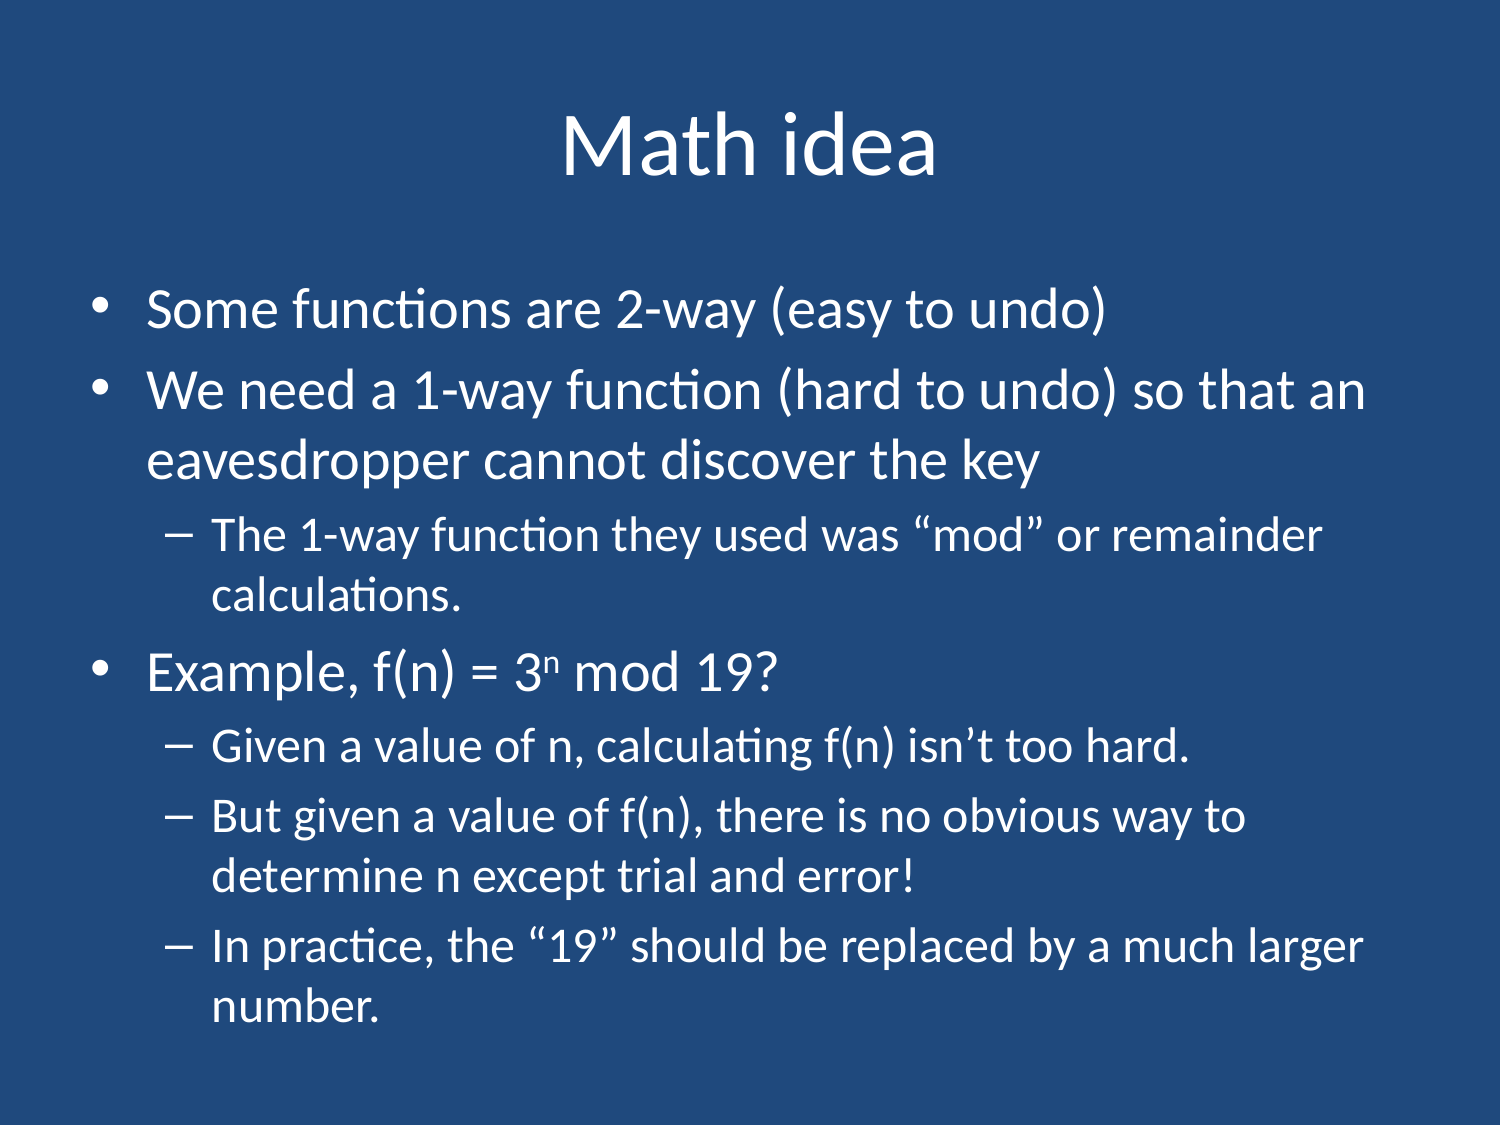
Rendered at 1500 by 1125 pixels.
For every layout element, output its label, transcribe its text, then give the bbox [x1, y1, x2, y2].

title Math idea [75, 45, 1425, 233]
list Some functions are 2-way (easy to undo) We need a 1-way function (hard to undo) so that an eavesdropper cannot discover the key The 1-way function they used was “mod” or remainder calculations. Example, f(n) = 3n mod 19? Given a value of n, calculating f(n) isn’t too hard. But given a value of f(n), there is no obvious way to determine n except trial and error! In practice, the “19” should be replaced by a much larger number. [75, 262, 1425, 1125]
